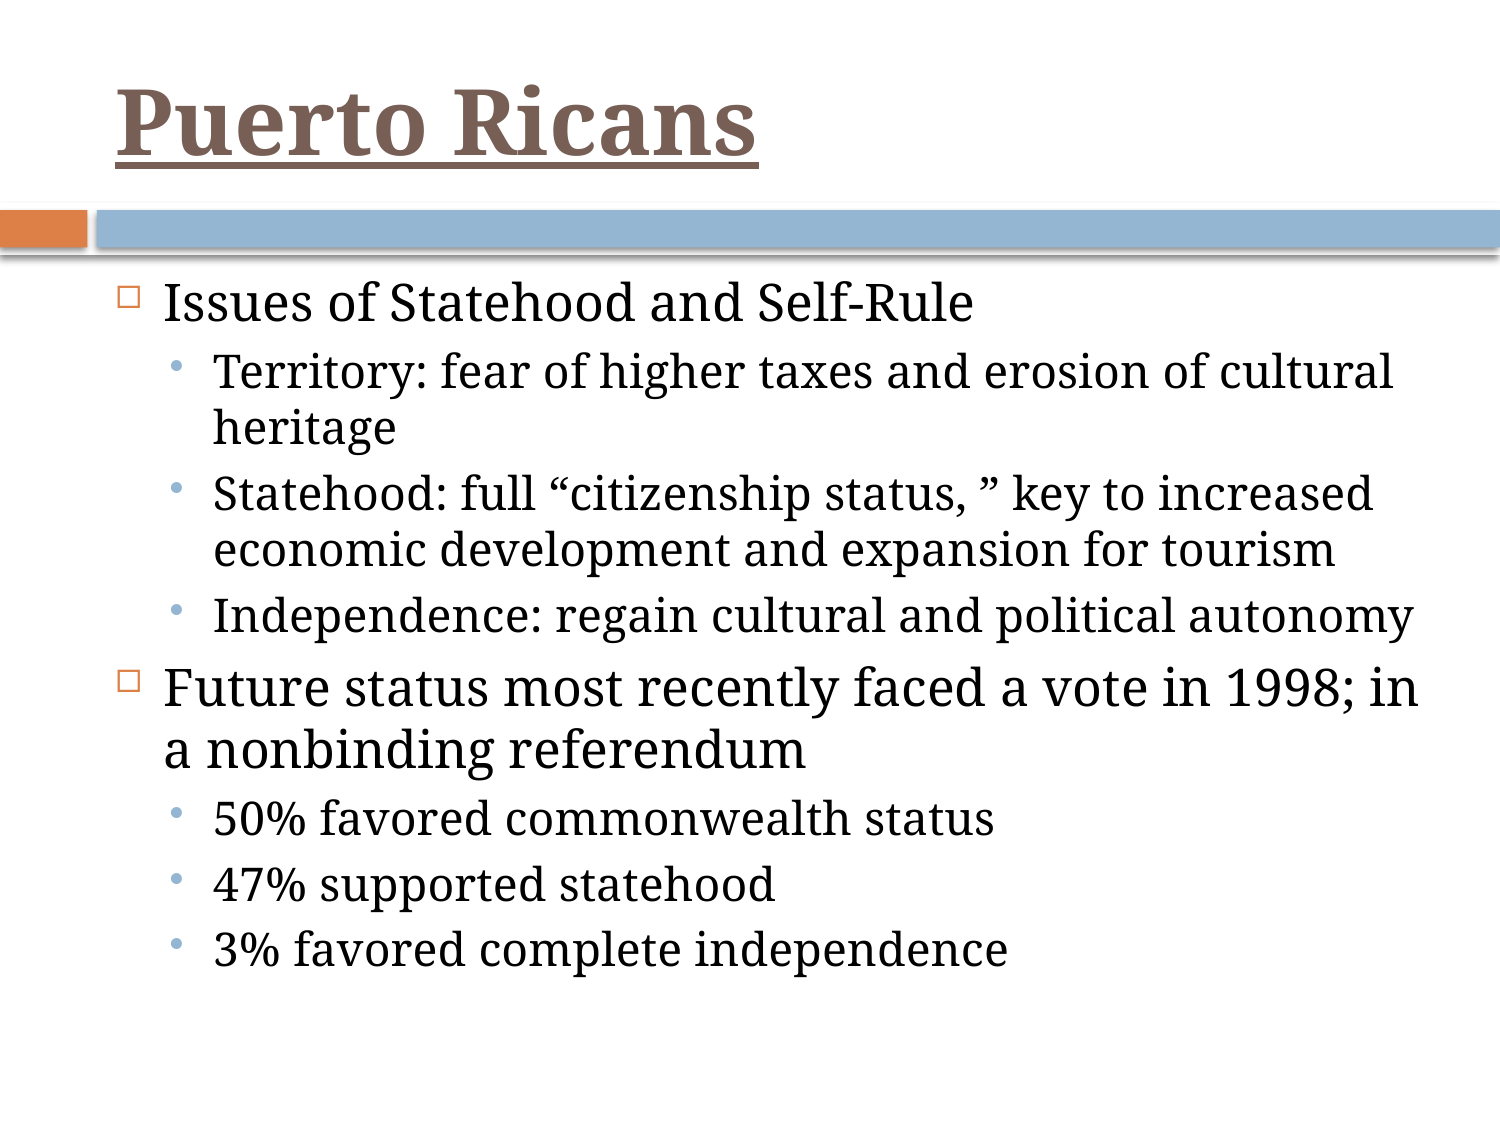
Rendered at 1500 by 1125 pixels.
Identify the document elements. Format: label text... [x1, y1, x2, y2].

list Issues of Statehood and Self-Rule Territory: fear of higher taxes and erosion of cultural heritage Statehood: full “citizenship status, ” key to increased economic development and expansion for tourism Independence: regain cultural and political autonomy Future status most recently faced a vote in 1998; in a nonbinding referendum 50% favored commonwealth status 47% supported statehood 3% favored complete independence [100, 262, 1438, 1000]
title Puerto Ricans [100, 37, 1438, 200]
